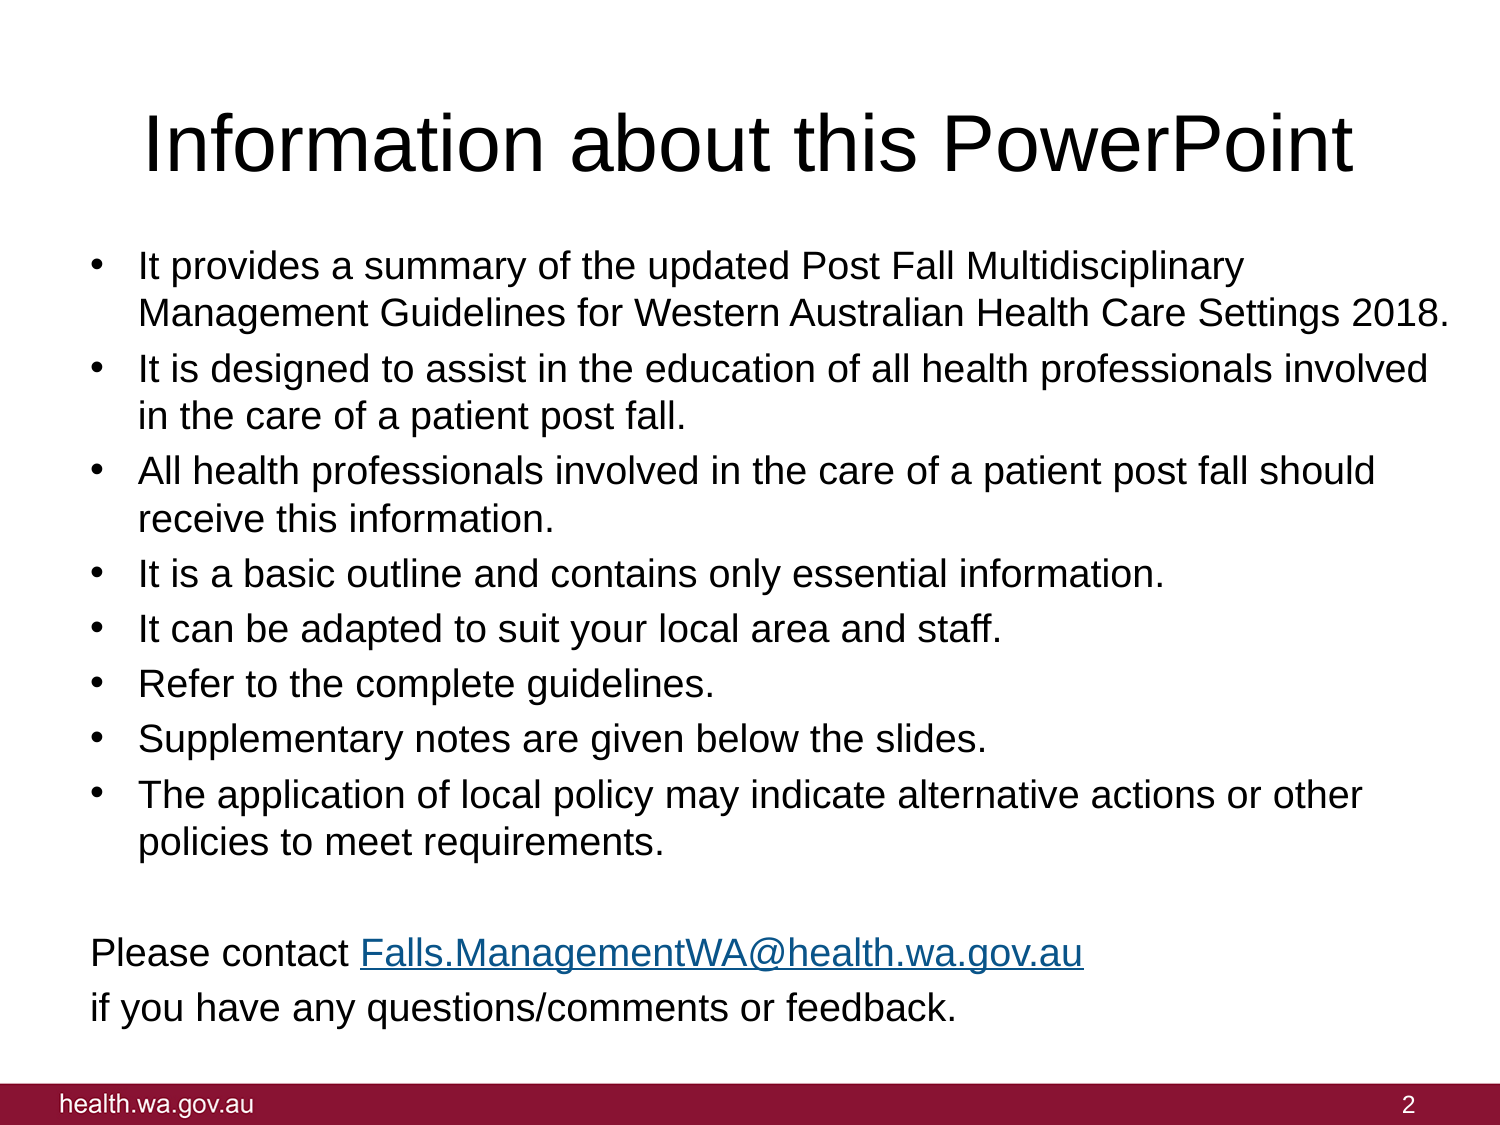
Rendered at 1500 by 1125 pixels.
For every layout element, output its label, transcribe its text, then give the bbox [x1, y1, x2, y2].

title Information about this PowerPoint [75, 45, 1425, 232]
list It provides a summary of the updated Post Fall Multidisciplinary Management Guidelines for Western Australian Health Care Settings 2018. It is designed to assist in the education of all health professionals involved in the care of a patient post fall. All health professionals involved in the care of a patient post fall should receive this information. It is a basic outline and contains only essential information. It can be adapted to suit your local area and staff. Refer to the complete guidelines. Supplementary notes are given below the slides. The application of local policy may indicate alternative actions or other policies to meet requirements. Please contact Falls.ManagementWA@health.wa.gov.au if you have any questions/comments or feedback. [75, 232, 1471, 1080]
slide_number 2 [1080, 1082, 1431, 1125]
picture [0, 0, 1500, 1125]
